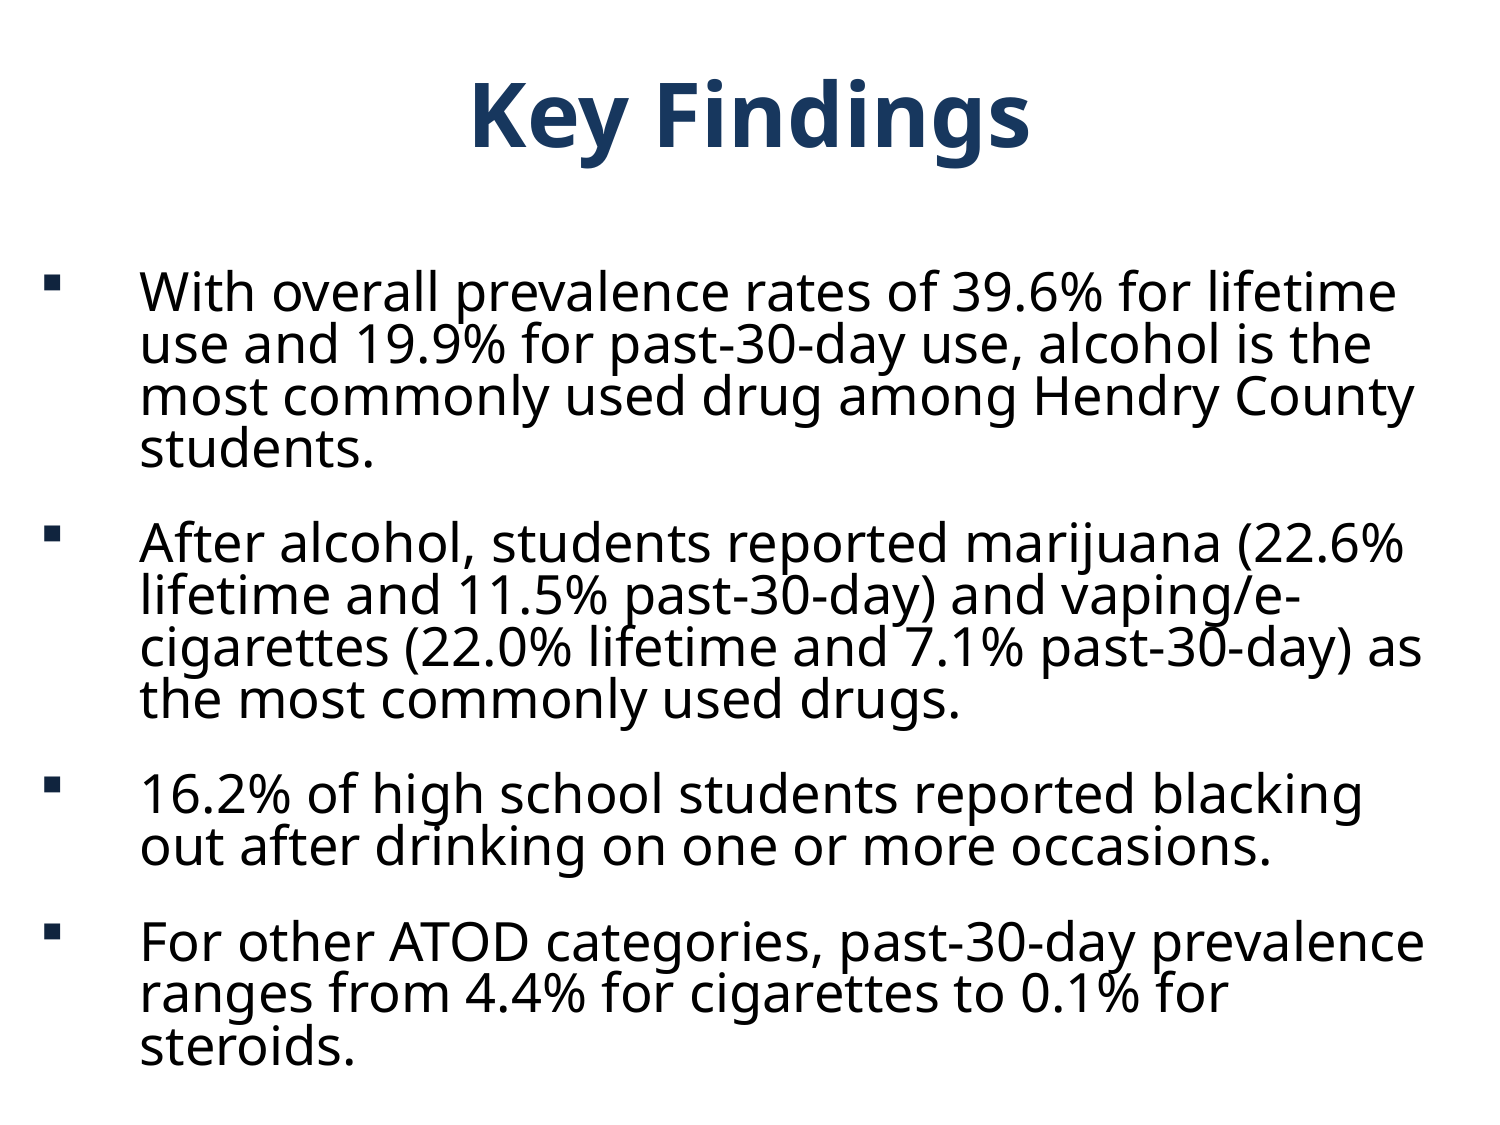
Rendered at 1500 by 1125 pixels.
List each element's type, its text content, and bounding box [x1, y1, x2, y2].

text_box Key Findings [37, 62, 1463, 174]
text_box With overall prevalence rates of 39.6% for lifetime use and 19.9% for past-30-day use, alcohol is the most commonly used drug among Hendry County students. After alcohol, students reported marijuana (22.6% lifetime and 11.5% past-30-day) and vaping/e-cigarettes (22.0% lifetime and 7.1% past-30-day) as the most commonly used drugs. 16.2% of high school students reported blacking out after drinking on one or more occasions. For other ATOD categories, past-30-day prevalence ranges from 4.4% for cigarettes to 0.1% for steroids. [24, 262, 1475, 988]
